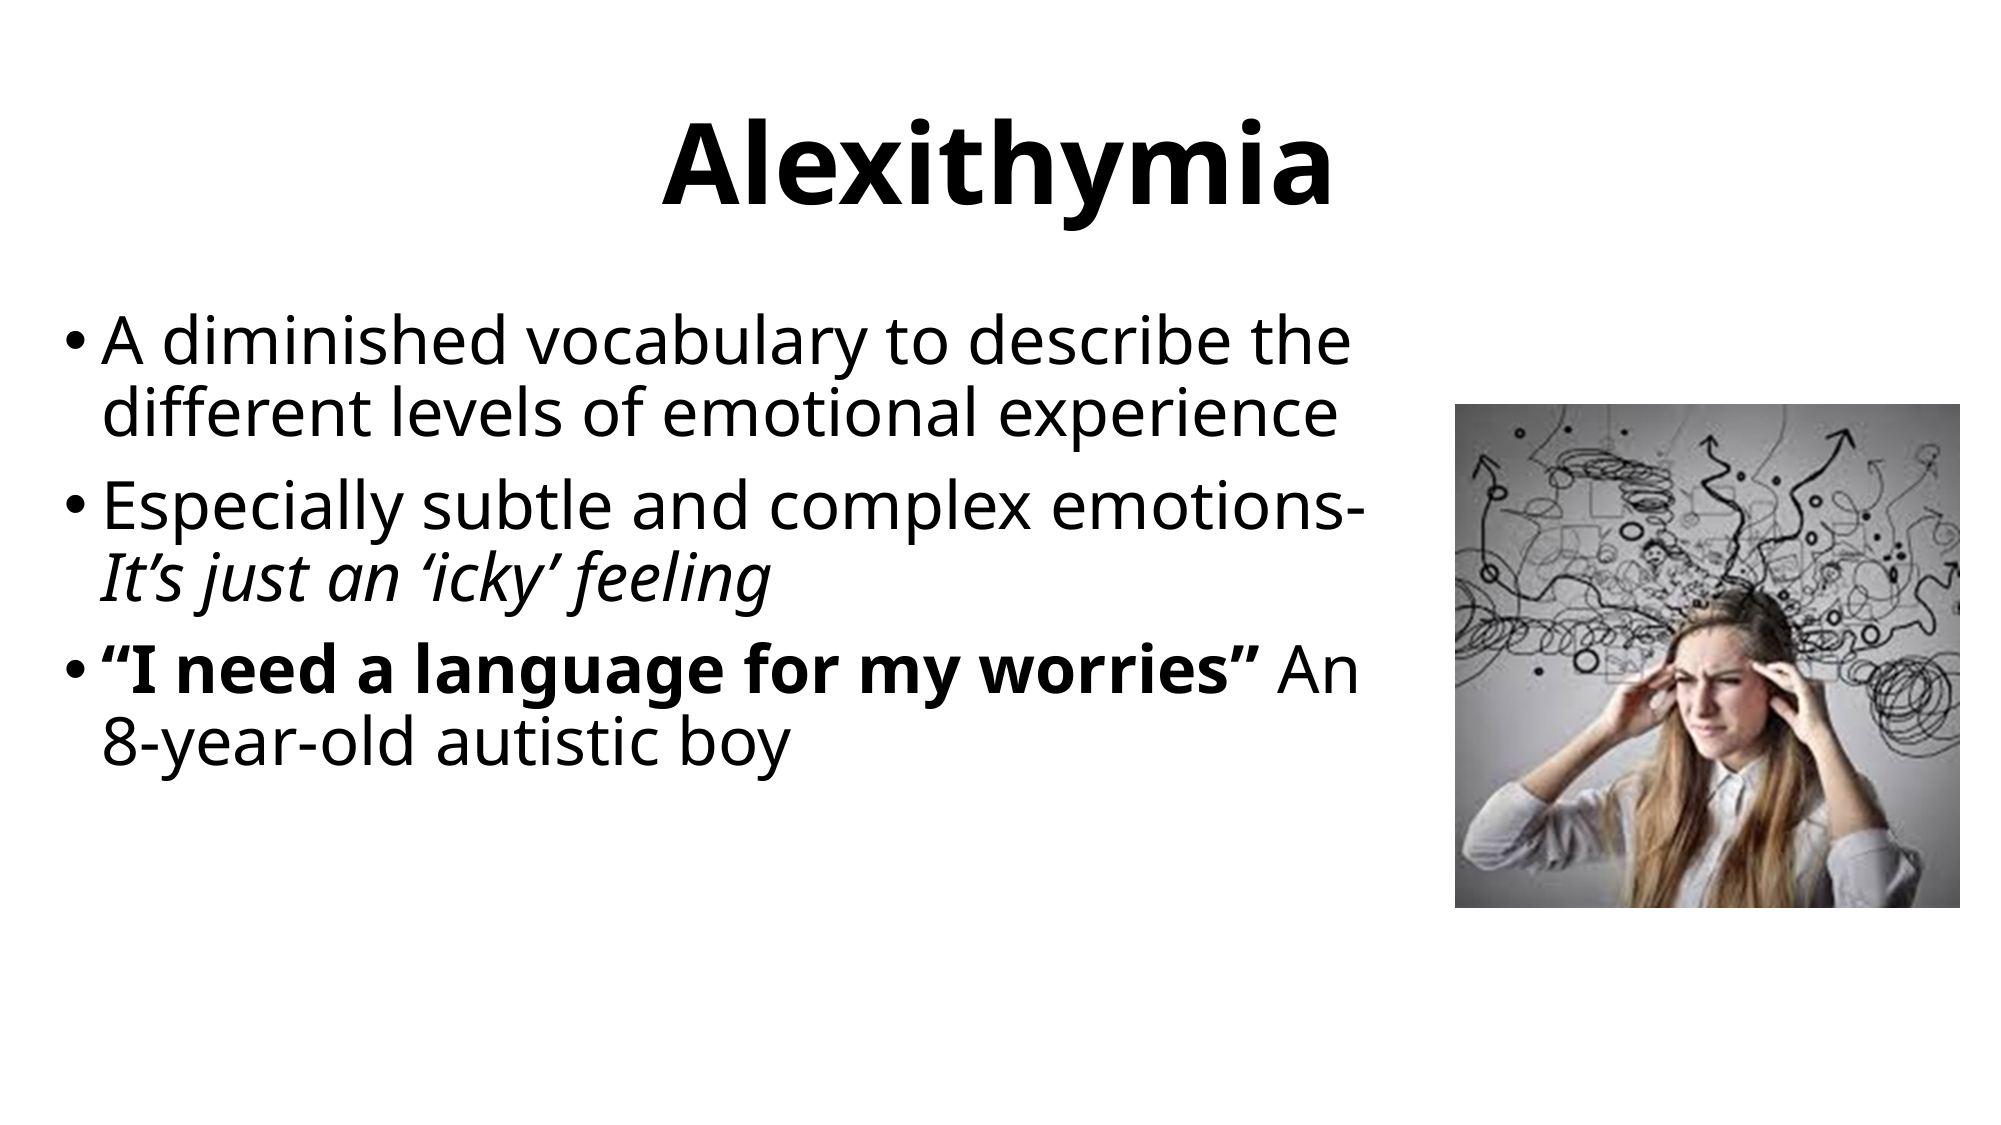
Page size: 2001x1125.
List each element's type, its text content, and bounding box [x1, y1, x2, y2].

title Alexithymia [137, 59, 1863, 278]
picture [1455, 404, 1961, 909]
list A diminished vocabulary to describe the different levels of emotional experience Especially subtle and complex emotions- It’s just an ‘icky’ feeling “I need a language for my worries” An 8-year-old autistic boy [48, 299, 1438, 1014]
